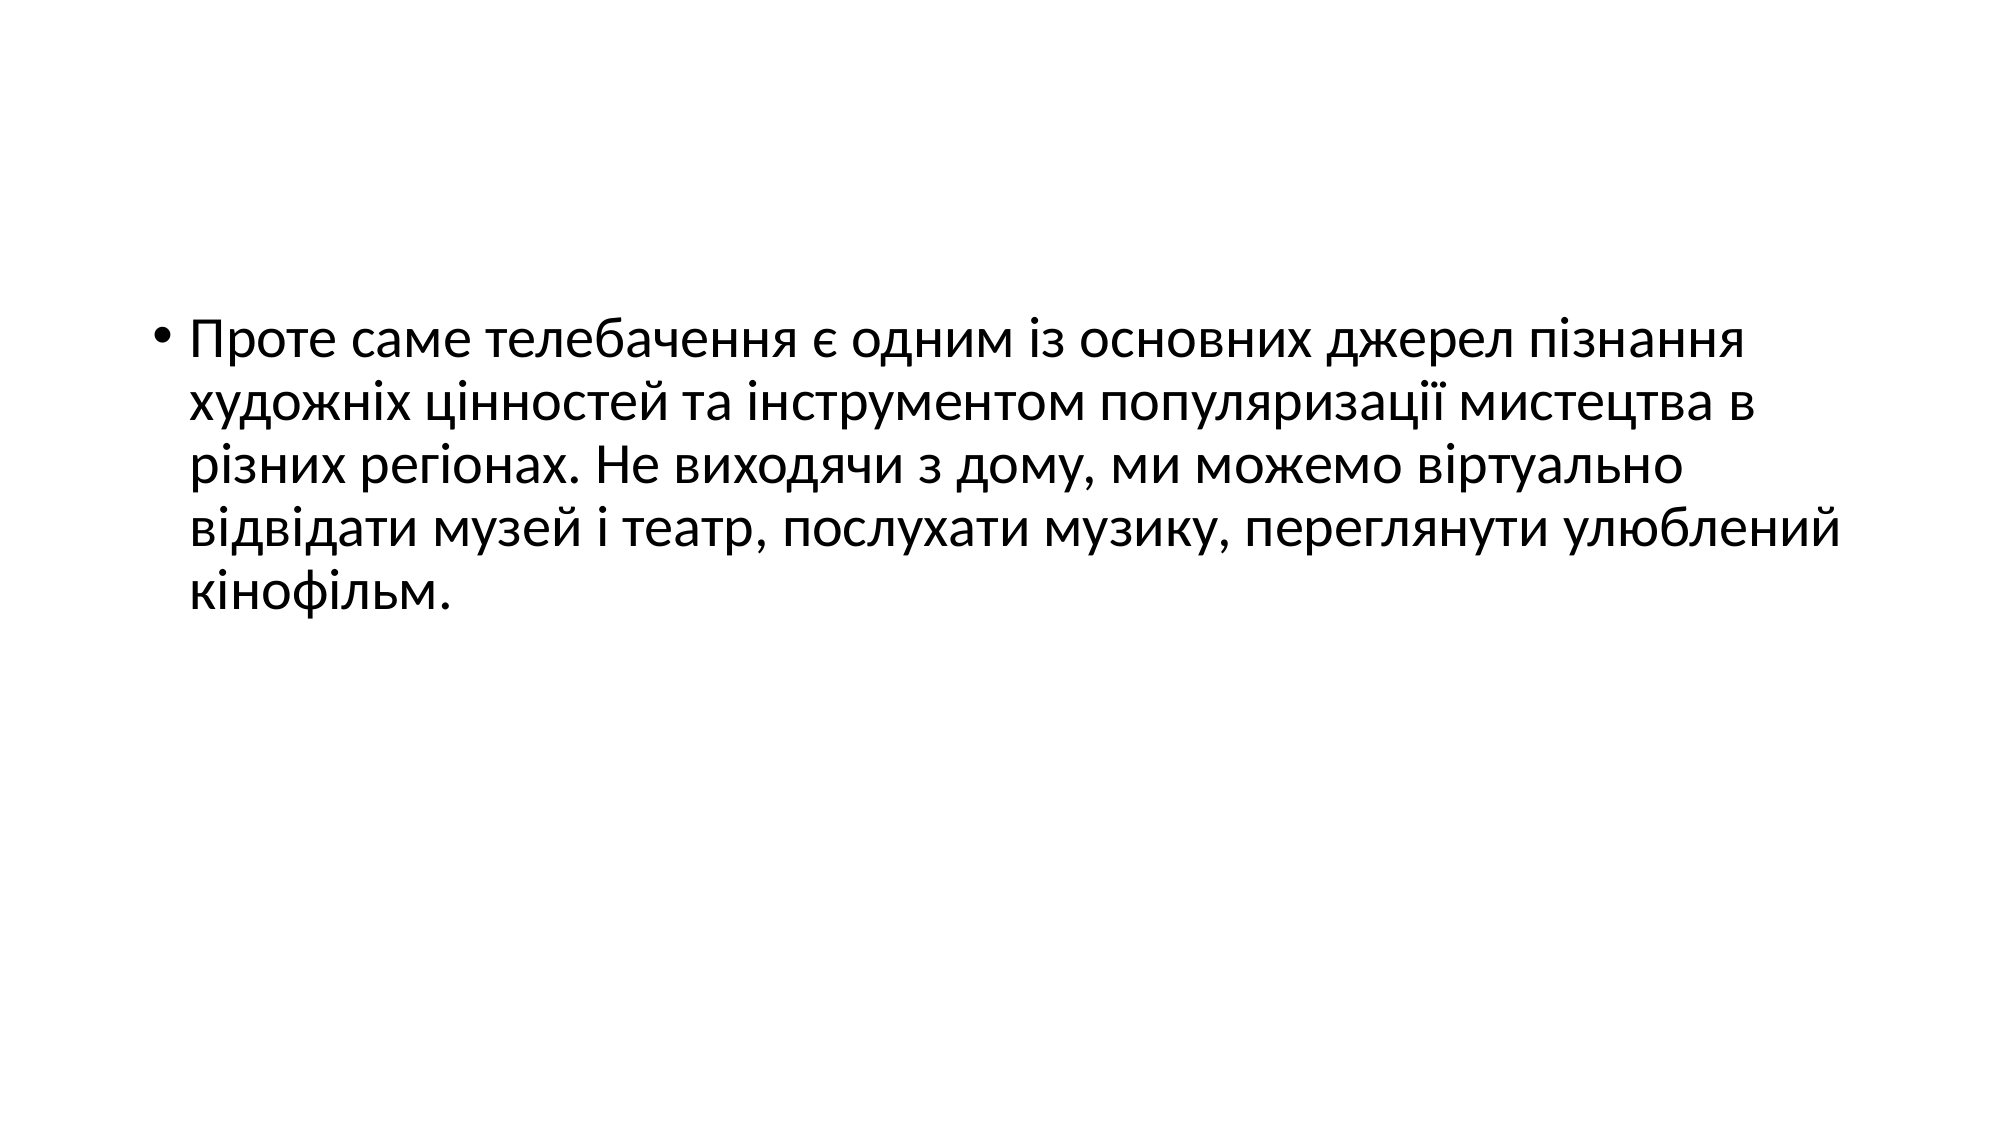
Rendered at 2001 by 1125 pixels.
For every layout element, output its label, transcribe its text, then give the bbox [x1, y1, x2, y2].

list Проте саме телебачення є одним із основних джерел пізнання художніх цінностей та інструментом популяризації мистецтва в різних регіонах. Не виходячи з дому, ми можемо віртуально відвідати музей і театр, послухати музику, переглянути улюблений кінофільм. [137, 299, 1863, 1014]
